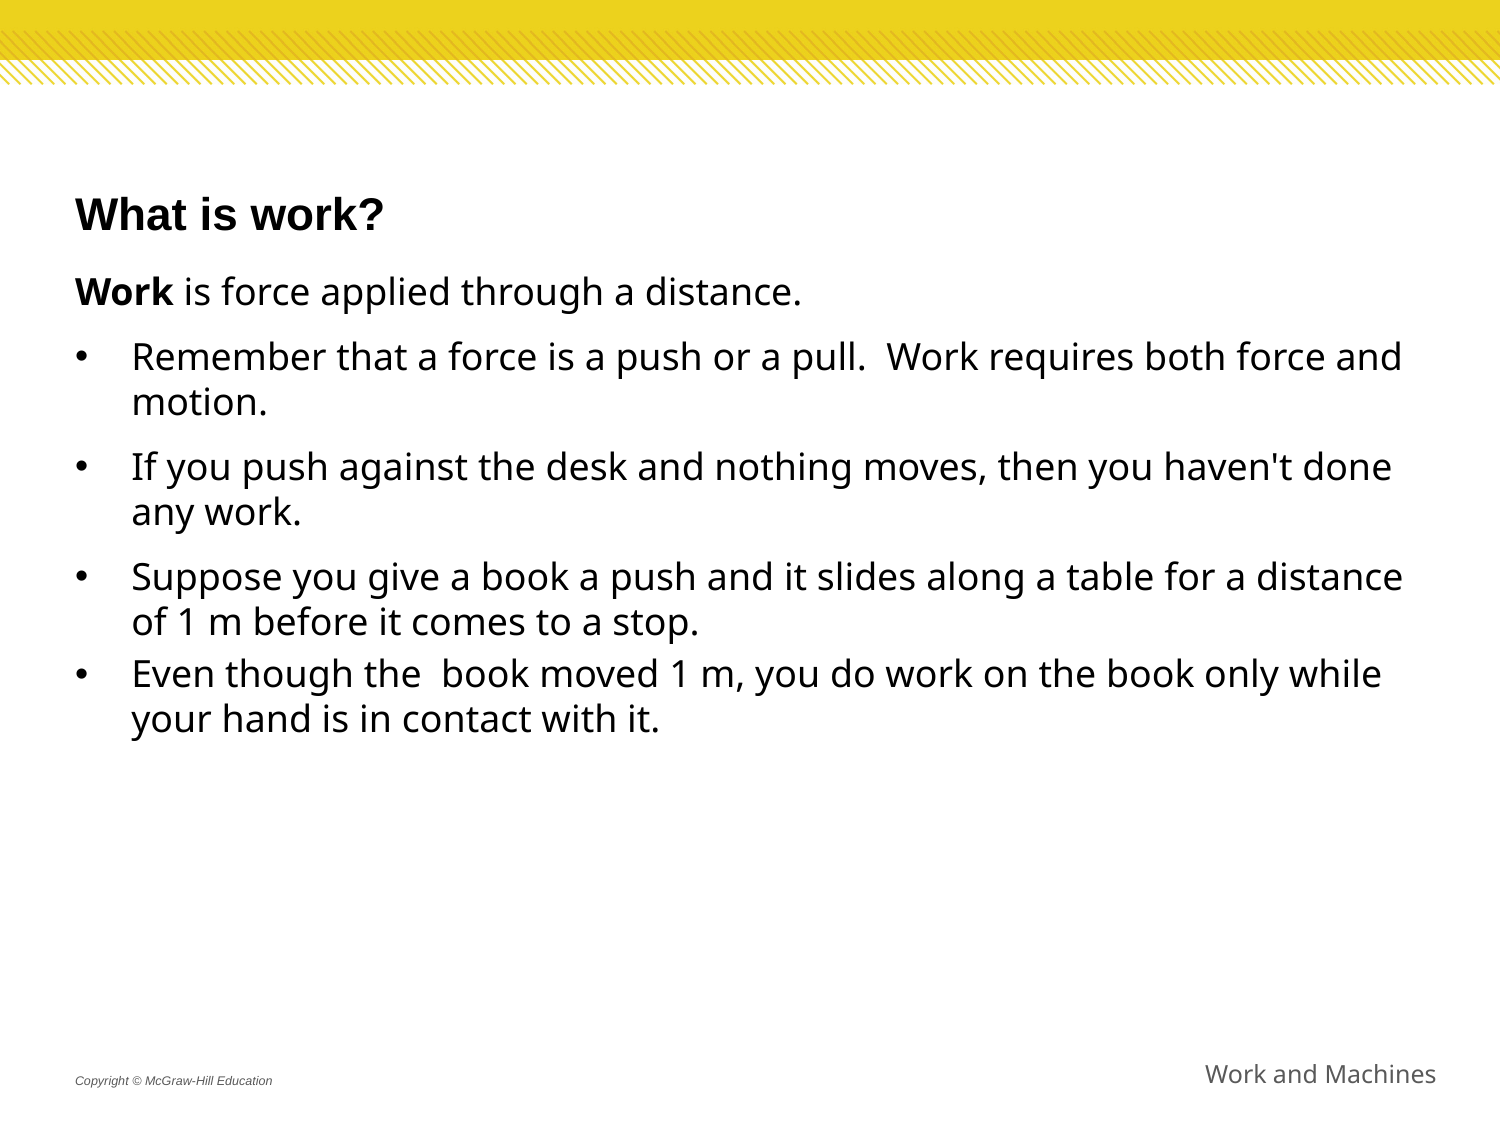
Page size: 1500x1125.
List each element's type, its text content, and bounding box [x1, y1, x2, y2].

text_box Work and Machines [284, 1043, 1437, 1089]
picture [0, 0, 1500, 86]
list What is work? Work is force applied through a distance. Remember that a force is a push or a pull. Work requires both force and motion. If you push against the desk and nothing moves, then you haven't done any work. Suppose you give a book a push and it slides along a table for a distance of 1 m before it comes to a stop. Even though the book moved 1 m, you do work on the book only while your hand is in contact with it. [75, 184, 1409, 954]
text_box Copyright © McGraw-Hill Education [74, 1043, 284, 1089]
